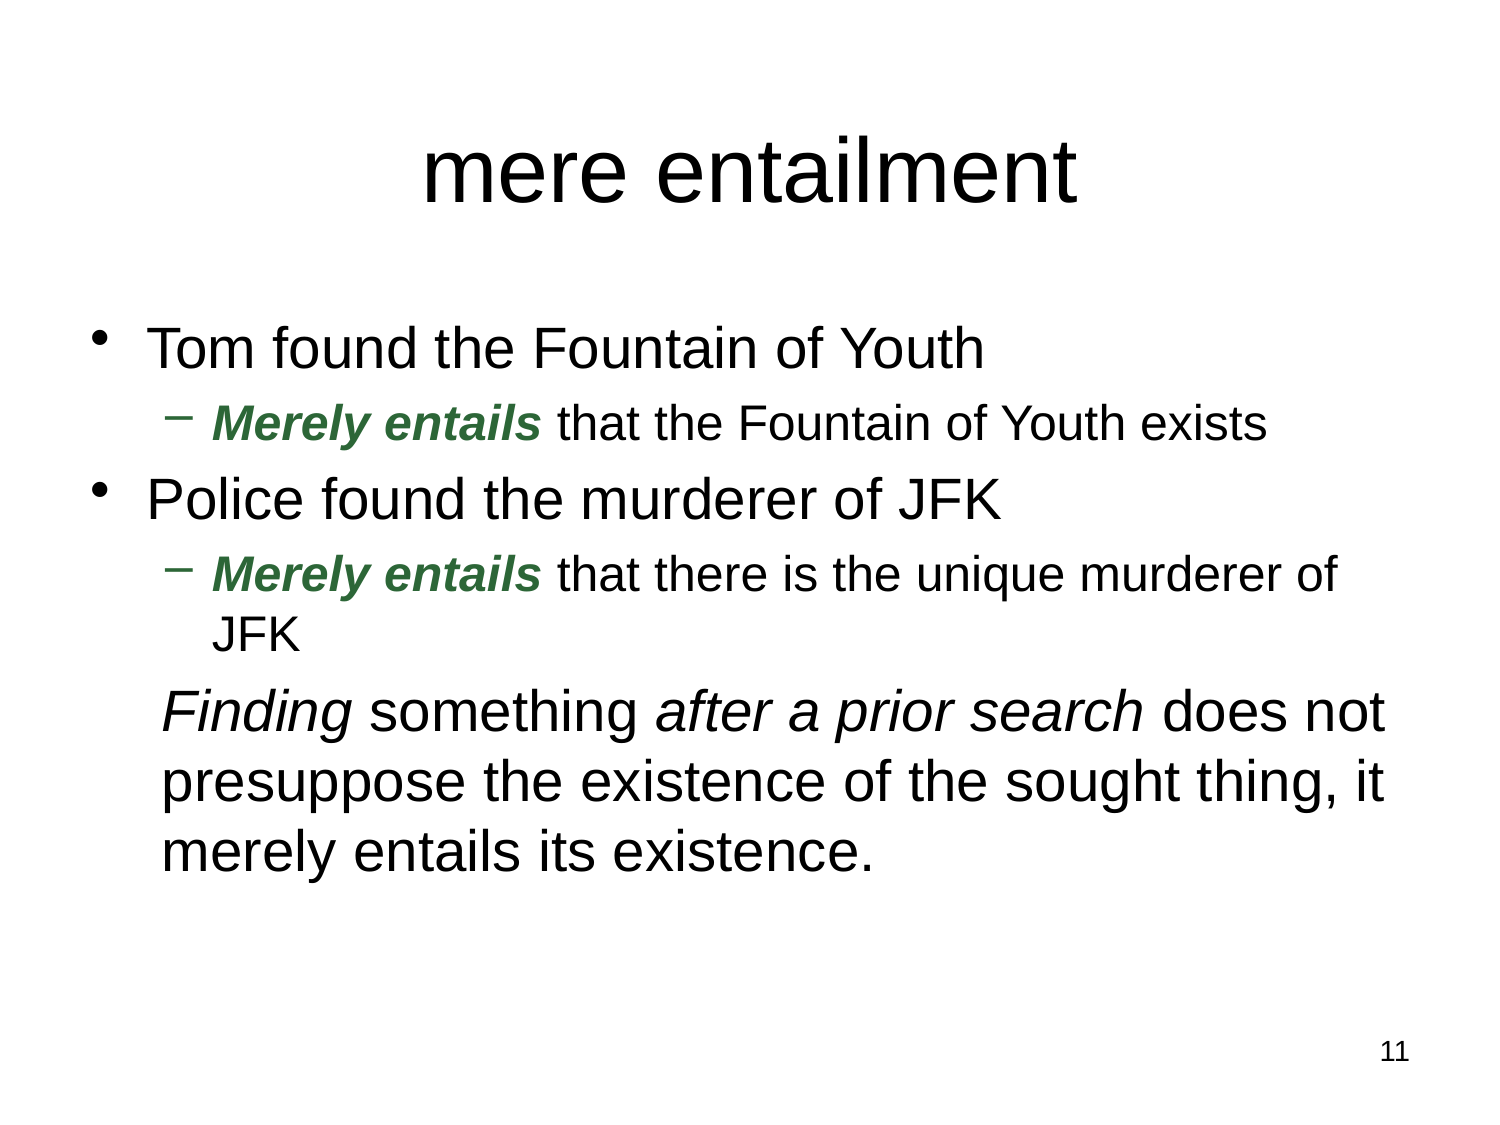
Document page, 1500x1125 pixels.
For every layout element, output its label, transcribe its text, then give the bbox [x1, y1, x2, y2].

title mere entailment [75, 87, 1425, 244]
list Tom found the Fountain of Youth Merely entails that the Fountain of Youth exists Police found the murderer of JFK Merely entails that there is the unique murderer of JFK Finding something after a prior search does not presuppose the existence of the sought thing, it merely entails its existence. [75, 302, 1425, 1038]
slide_number 11 [1074, 1024, 1425, 1103]
